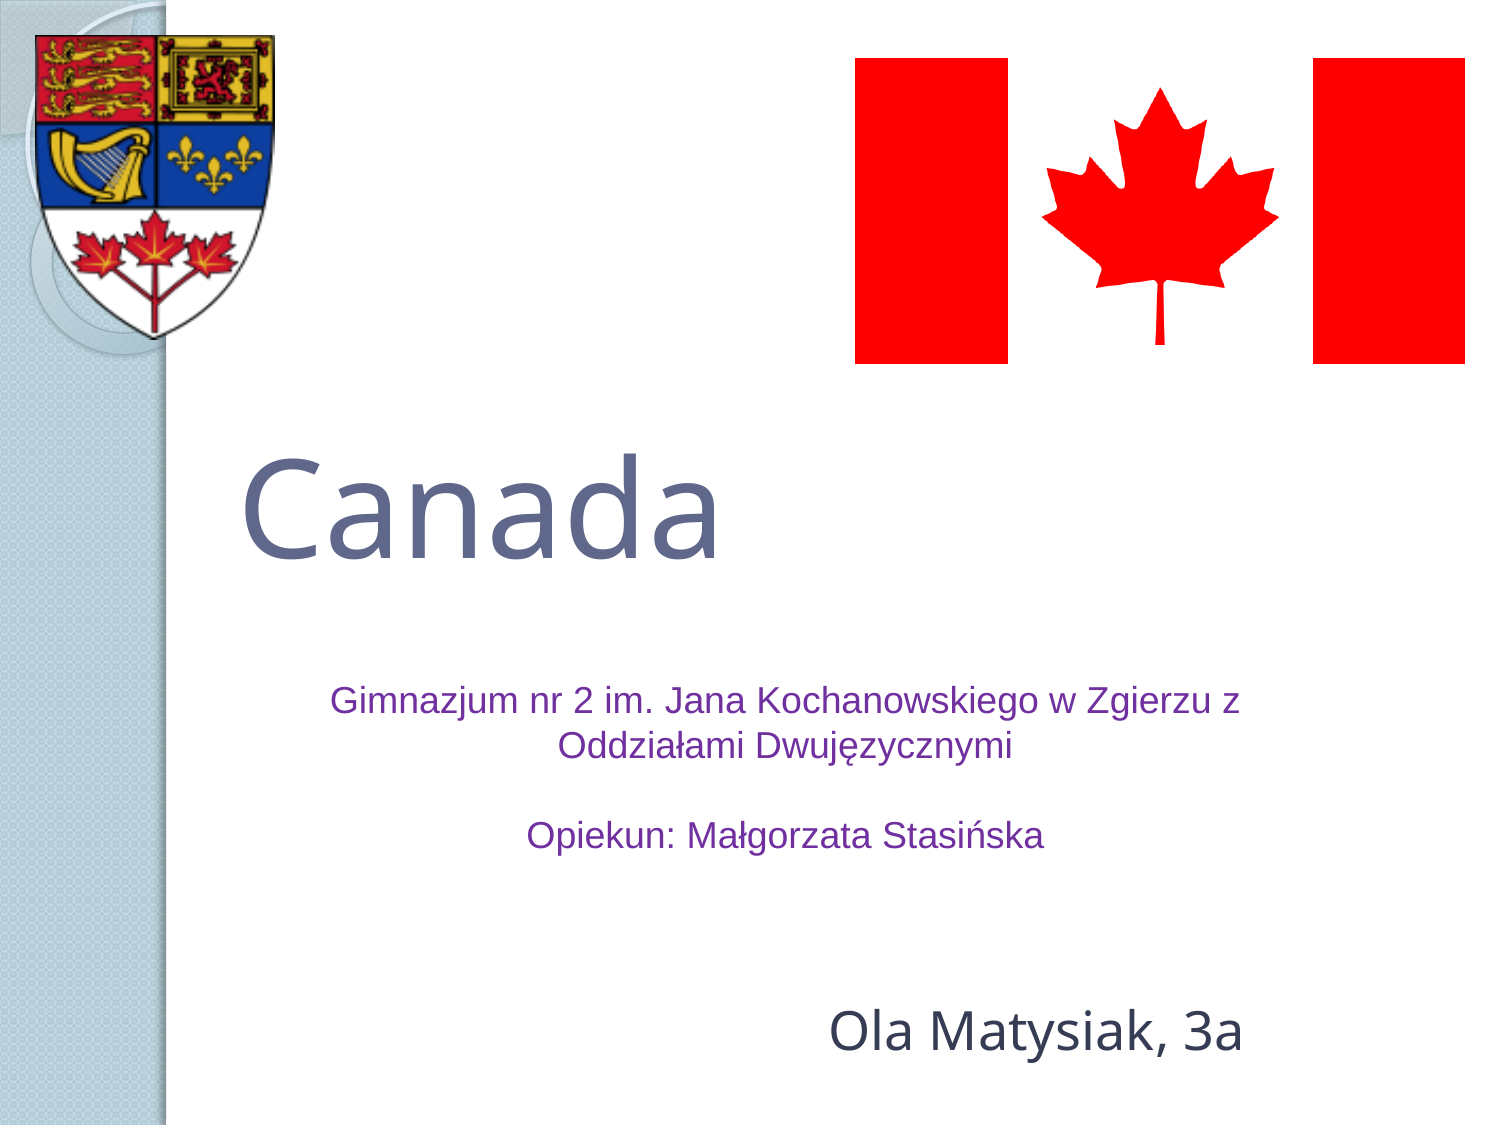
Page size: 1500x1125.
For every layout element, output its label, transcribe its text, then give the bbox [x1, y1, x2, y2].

text_box Gimnazjum nr 2 im. Jana Kochanowskiego w Zgierzu z Oddziałami Dwujęzycznymi Opiekun: Małgorzata Stasińska [289, 668, 1282, 864]
subtitle Ola Matysiak, 3a [808, 995, 1442, 1080]
picture [34, 34, 275, 341]
title Canada [222, 351, 1438, 593]
picture [855, 58, 1466, 364]
